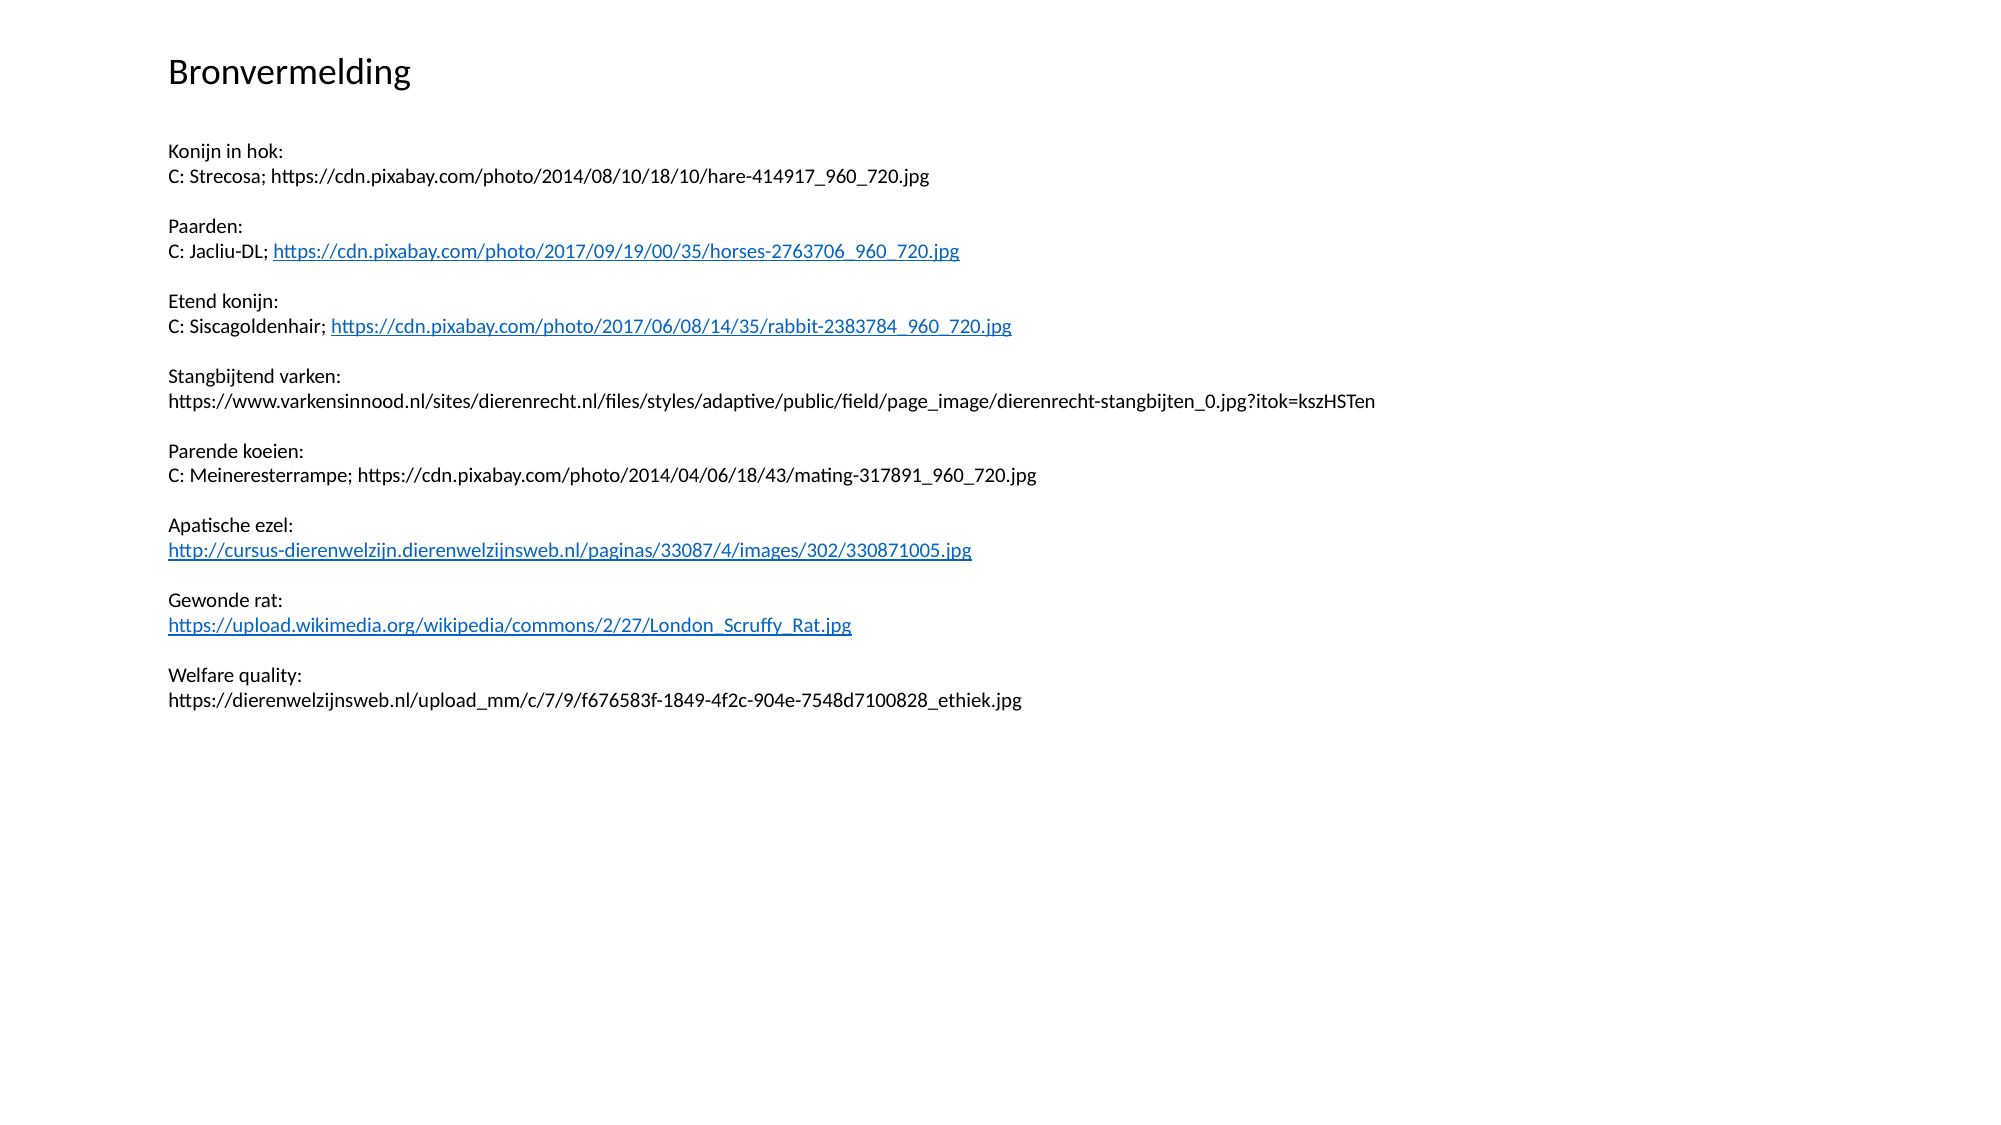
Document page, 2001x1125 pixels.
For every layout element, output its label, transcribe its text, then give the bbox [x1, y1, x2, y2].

text_box Bronvermelding Konijn in hok: C: Strecosa; https://cdn.pixabay.com/photo/2014/08/10/18/10/hare-414917_960_720.jpg Paarden: C: Jacliu-DL; https://cdn.pixabay.com/photo/2017/09/19/00/35/horses-2763706_960_720.jpg Etend konijn: C: Siscagoldenhair; https://cdn.pixabay.com/photo/2017/06/08/14/35/rabbit-2383784_960_720.jpg Stangbijtend varken: https://www.varkensinnood.nl/sites/dierenrecht.nl/files/styles/adaptive/public/field/page_image/dierenrecht-stangbijten_0.jpg?itok=kszHSTen Parende koeien: C: Meineresterrampe; https://cdn.pixabay.com/photo/2014/04/06/18/43/mating-317891_960_720.jpg Apatische ezel: http://cursus-dierenwelzijn.dierenwelzijnsweb.nl/paginas/33087/4/images/302/330871005.jpg Gewonde rat: https://upload.wikimedia.org/wikipedia/commons/2/27/London_Scruffy_Rat.jpg Welfare quality: https://dierenwelzijnsweb.nl/upload_mm/c/7/9/f676583f-1849-4f2c-904e-7548d7100828_ethiek.jpg [153, 40, 1914, 795]
